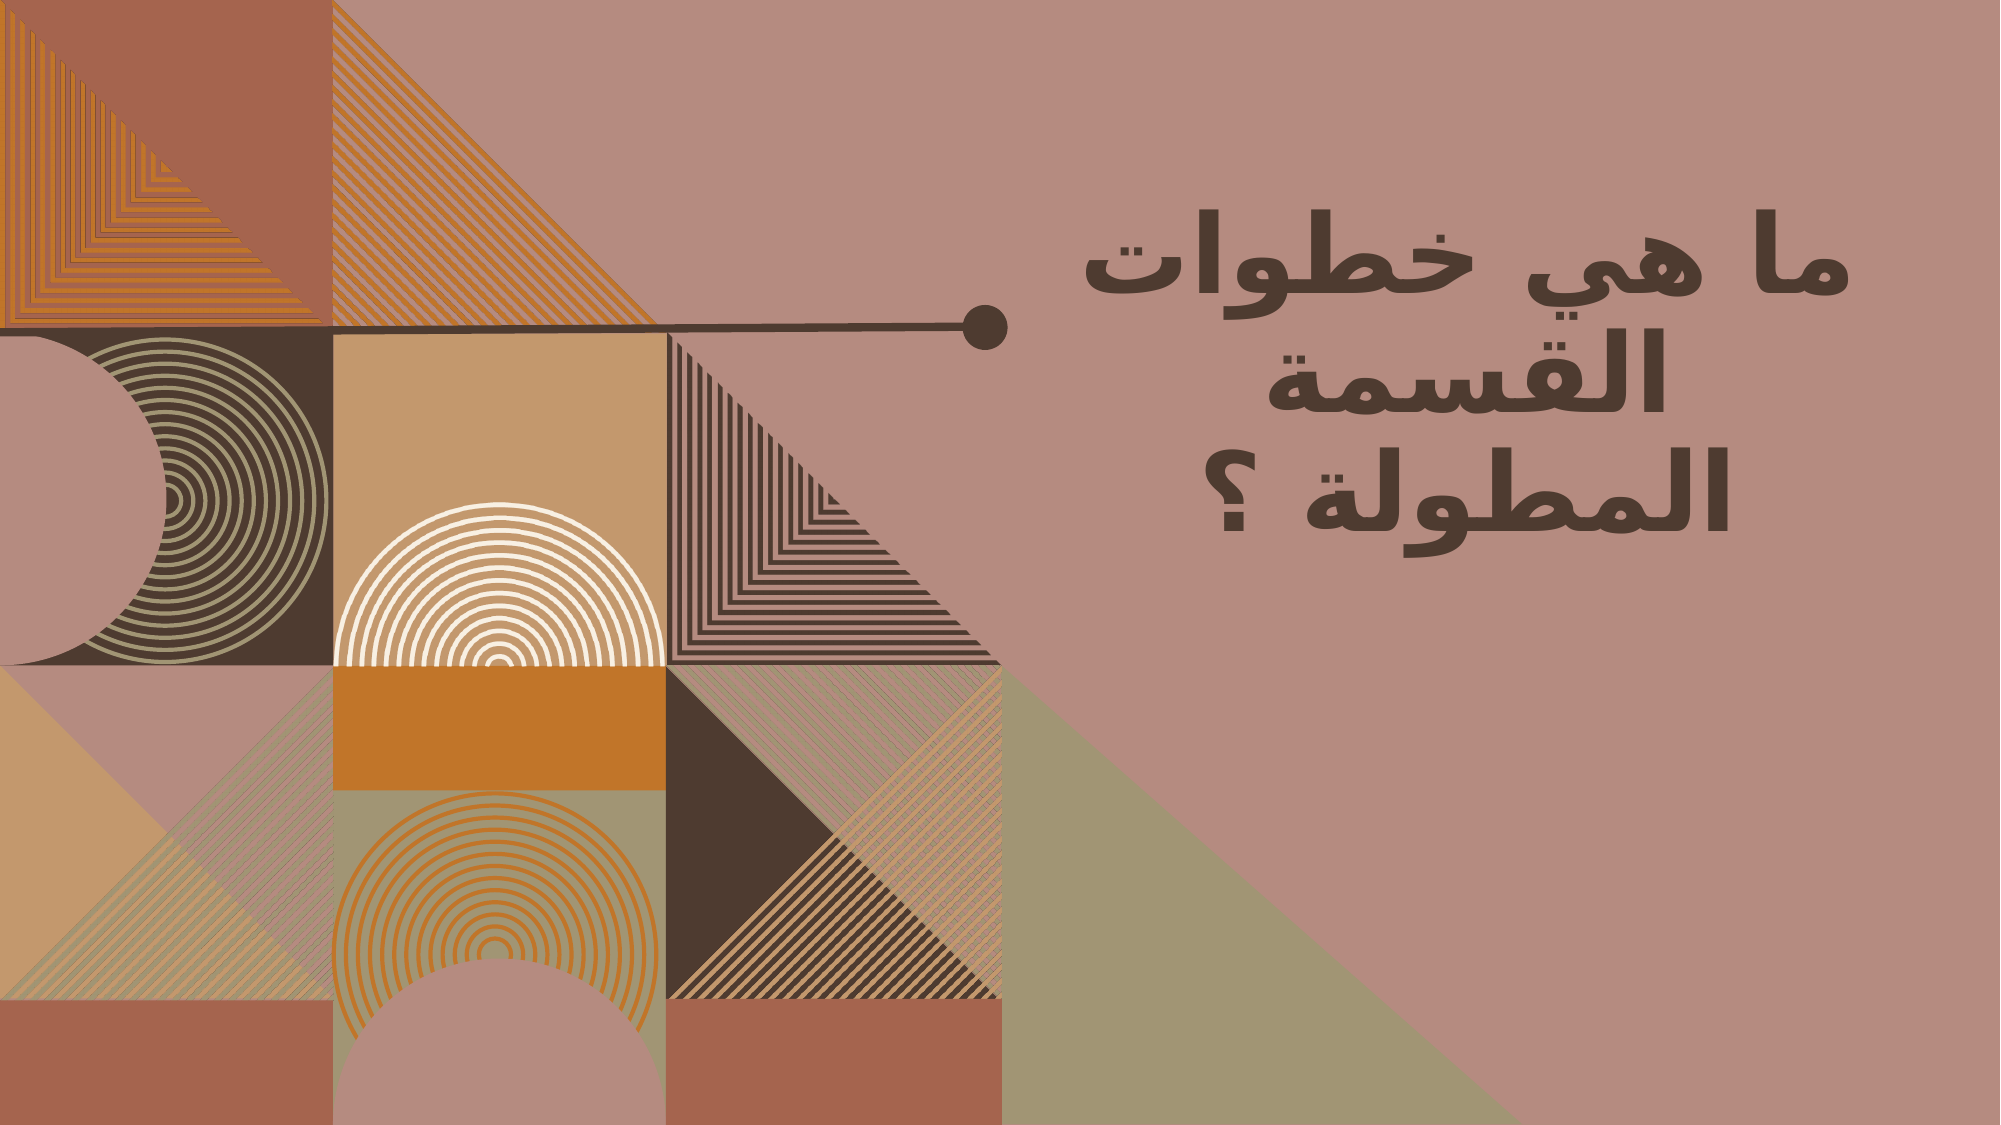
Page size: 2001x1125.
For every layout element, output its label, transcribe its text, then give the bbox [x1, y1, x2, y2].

picture [666, 332, 1002, 998]
picture [0, 0, 666, 328]
title ما هي خطوات القسمة المطولة ؟ [966, 191, 1971, 563]
picture [0, 502, 665, 1001]
